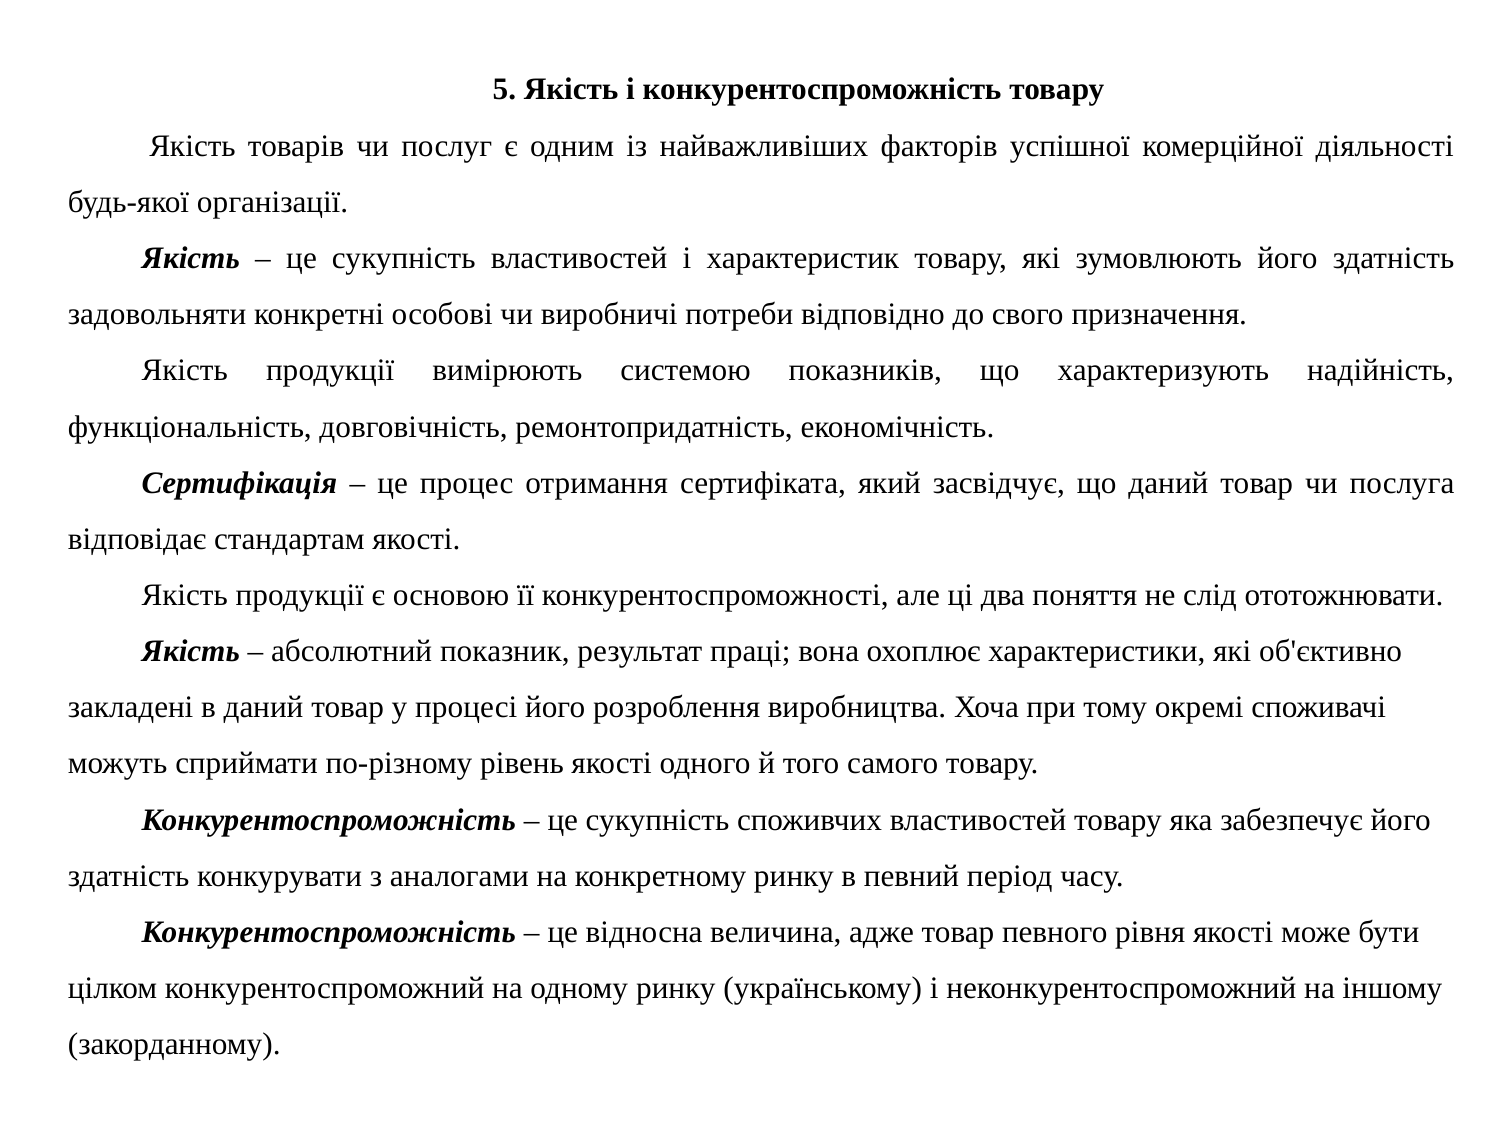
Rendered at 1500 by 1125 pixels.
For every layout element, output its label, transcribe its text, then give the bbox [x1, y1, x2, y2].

text_box 5. Якість і конкурентоспроможність товару Якість товарів чи послуг є одним із найважливіших факторів успішної комерційної діяльності будь-якої організації. Якість – це сукупність властивостей і характеристик товару, які зумовлюють його здатність задовольняти конкретні особові чи виробничі потреби відповідно до свого призначення. Якість продукції вимірюють системою показників, що характеризують надійність, функціональність, довговічність, ремонтопридатність, економічність. Сертифікація – це процес отримання сертифіката, який засвідчує, що даний товар чи послуга відповідає стандартам якості. Якість продукції є основою її конкурентоспроможності, але ці два поняття не слід ототожнювати. Якість – абсолютний показник, результат праці; вона охоплює характеристики, які об'єктивно закладені в даний товар у процесі його розроблення виробництва. Хоча при тому окремі споживачі можуть сприймати по-різному рівень якості одного й того самого товару. Конкурентоспроможність – це сукупність споживчих властивостей товару яка забезпечує його здатність конкурувати з аналогами на конкретному ринку в певний період часу. Конкурентоспроможність – це відносна величина, адже товар певного рівня якості може бути цілком конкурентоспроможний на одному ринку (українському) і неконкурентоспроможний на іншому (закорданному). [53, 42, 1471, 1125]
